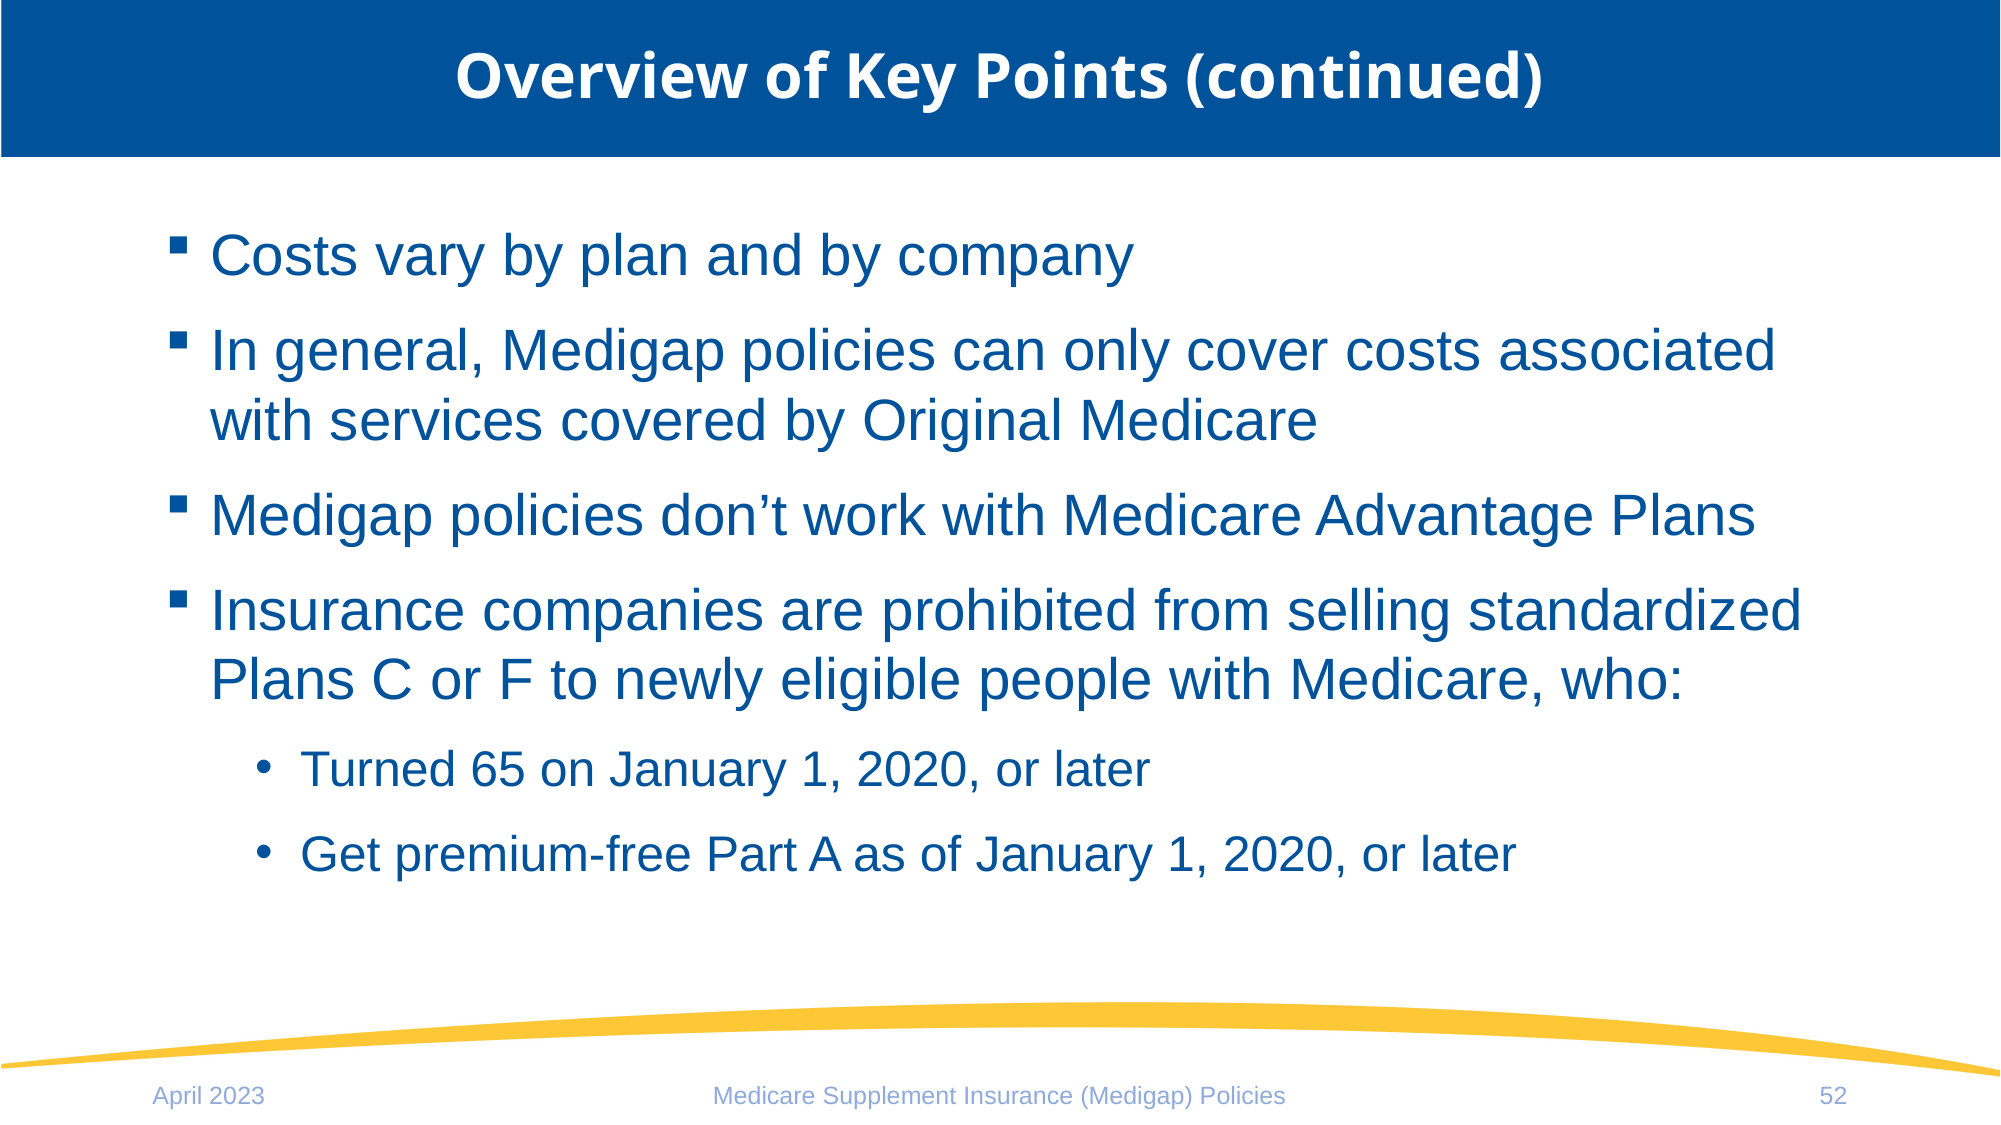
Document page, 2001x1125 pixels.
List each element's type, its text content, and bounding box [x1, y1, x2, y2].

list Costs vary by plan and by company In general, Medigap policies can only cover costs associated with services covered by Original Medicare Medigap policies don’t work with Medicare Advantage Plans Insurance companies are prohibited from selling standardized Plans C or F to newly eligible people with Medicare, who: Turned 65 on January 1, 2020, or later Get premium-free Part A as of January 1, 2020, or later [150, 210, 1897, 954]
slide_number 52 [1412, 1065, 1863, 1125]
footer Medicare Supplement Insurance (Medigap) Policies [662, 1065, 1338, 1125]
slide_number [137, 1065, 588, 1125]
title Overview of Key Points (continued) [0, 0, 2000, 156]
picture [0, 0, 2001, 1125]
